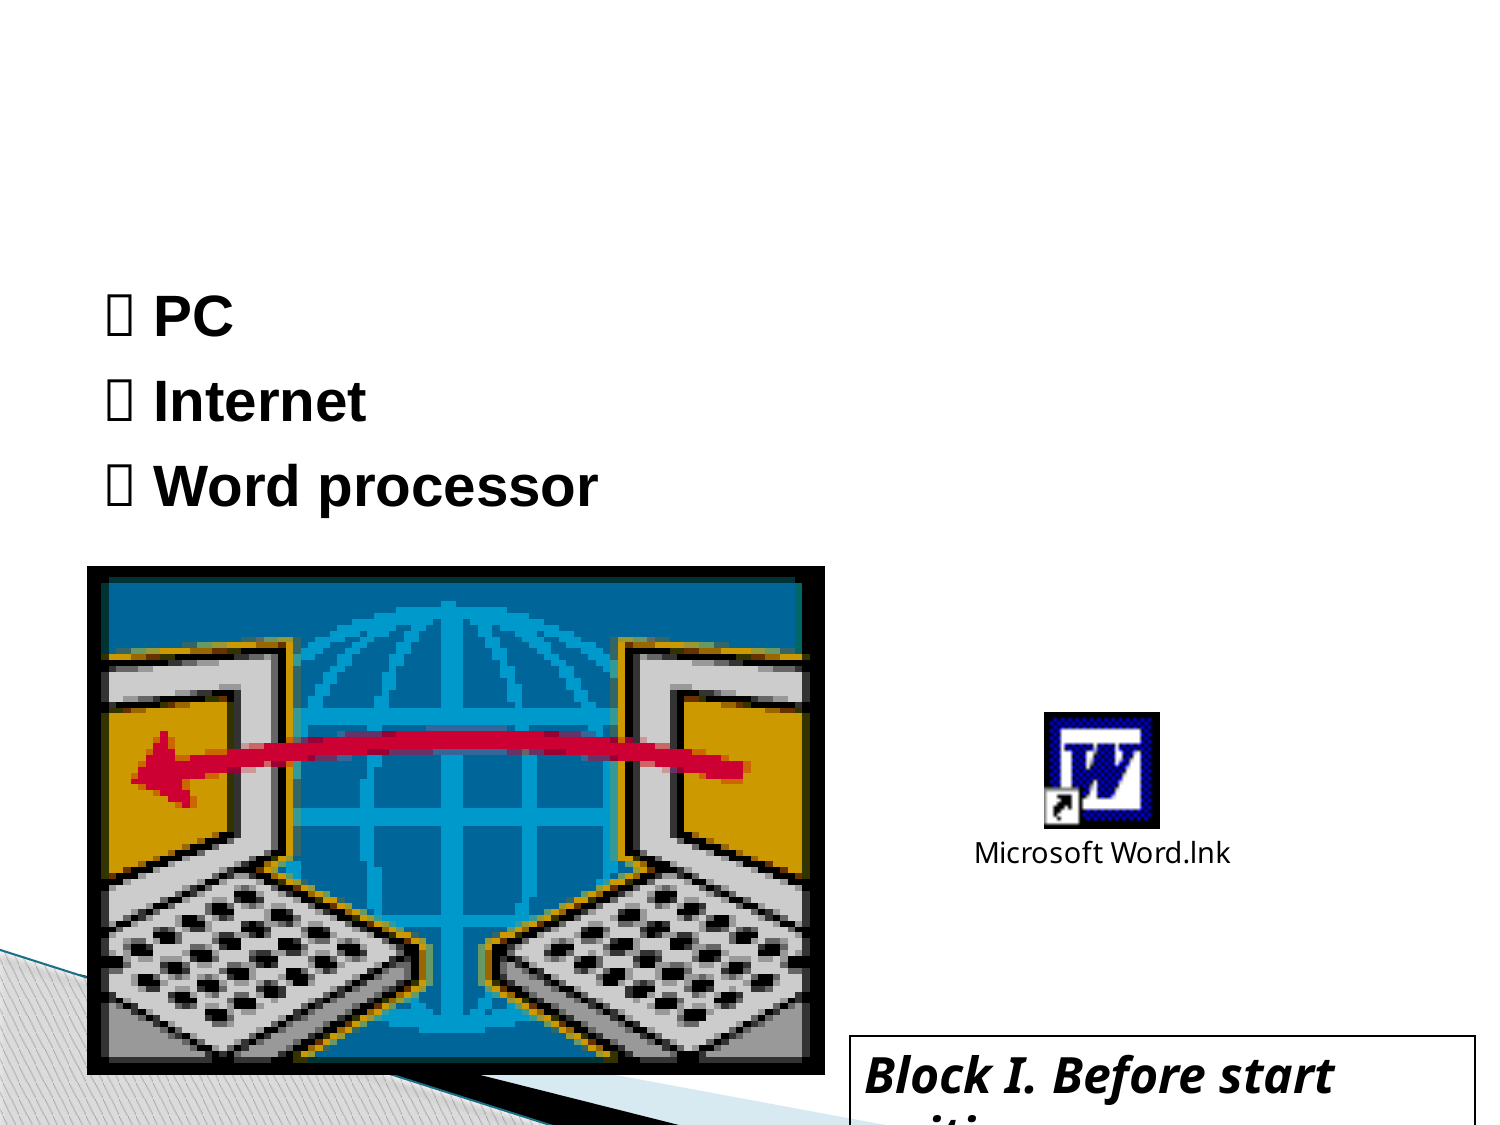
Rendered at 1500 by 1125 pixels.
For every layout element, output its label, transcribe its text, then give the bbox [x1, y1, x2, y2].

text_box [899, 712, 1301, 895]
picture [87, 566, 826, 1076]
text_box  PC  Internet  Word processor [87, 284, 750, 526]
text_box Block I. Before start writing [849, 1035, 1475, 1125]
